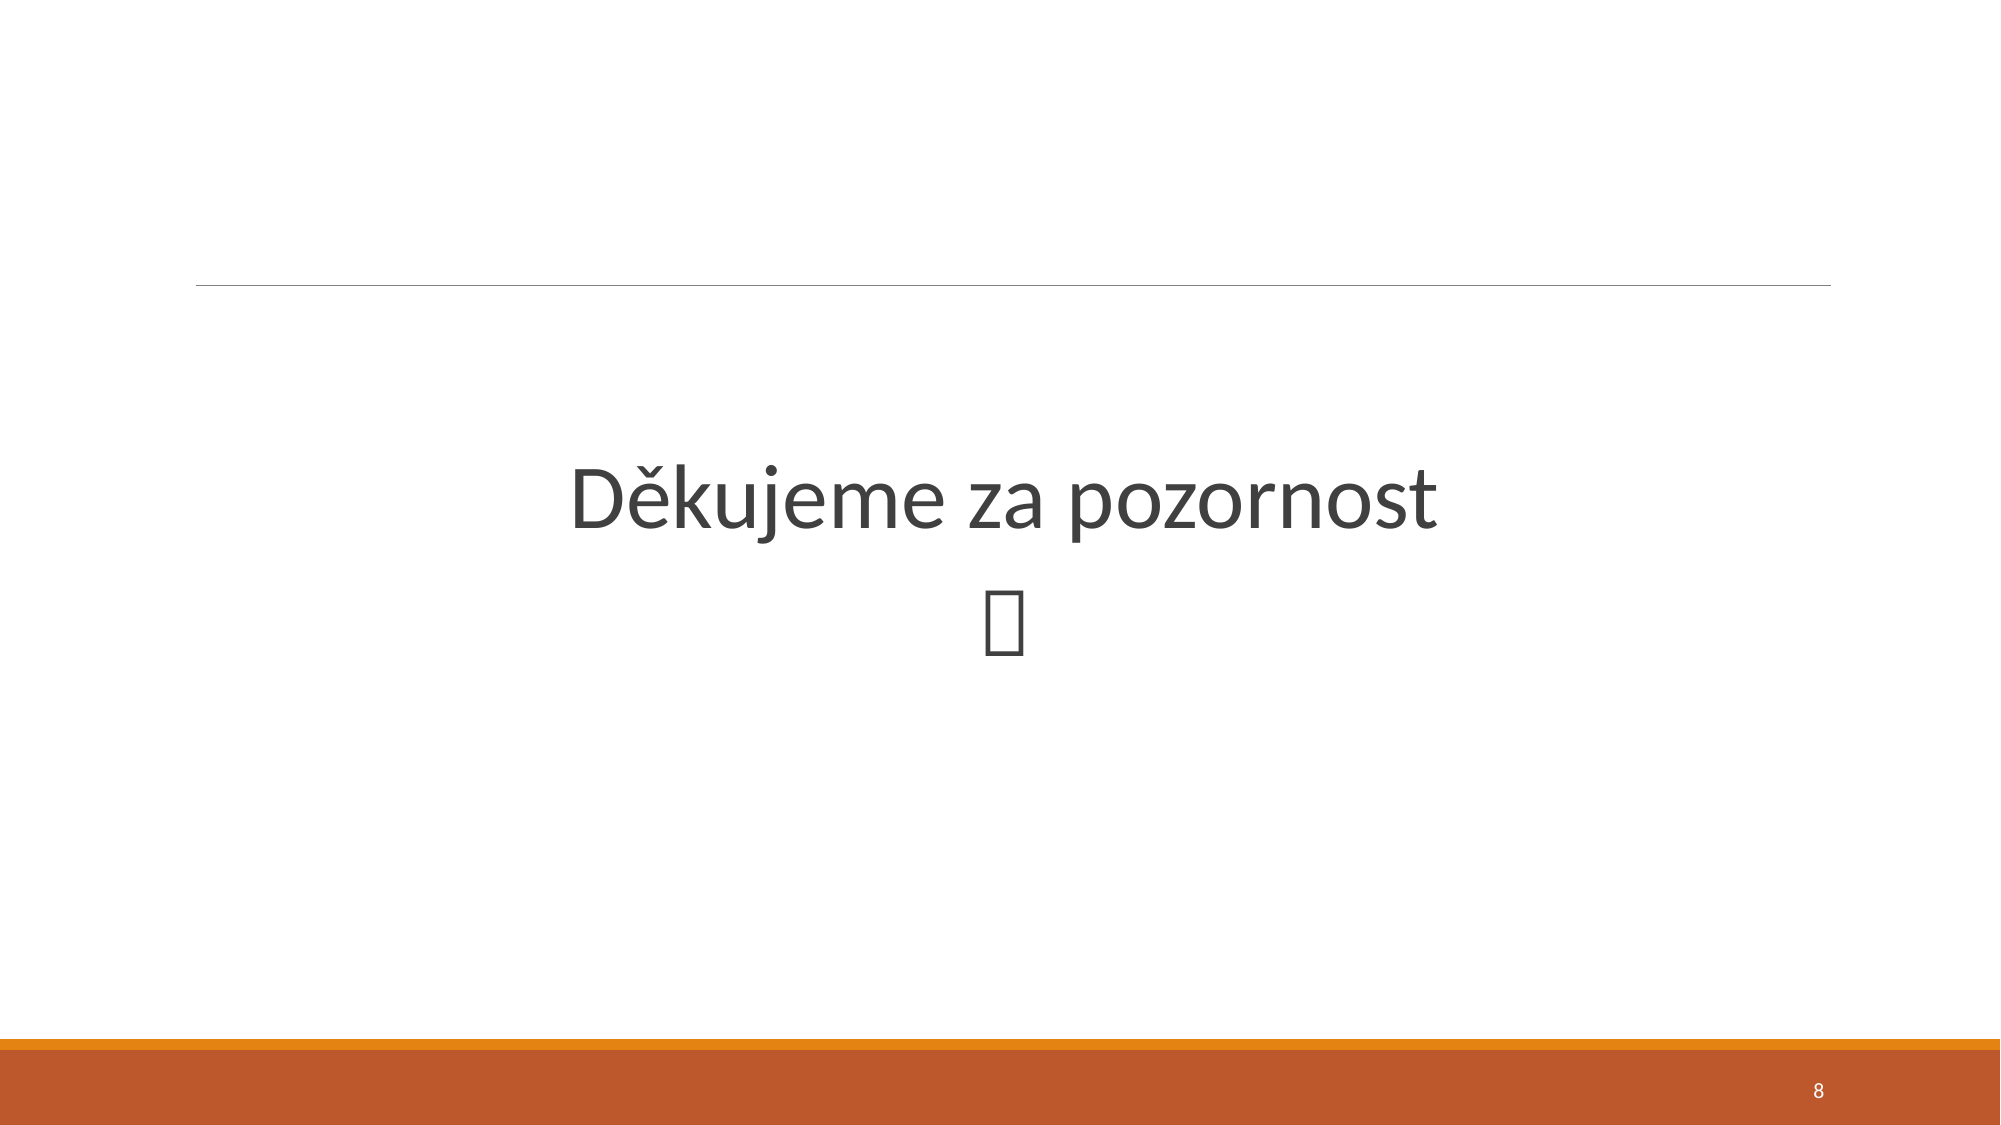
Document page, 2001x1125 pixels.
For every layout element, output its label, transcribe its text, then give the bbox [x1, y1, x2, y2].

list Děkujeme za pozornost  [180, 302, 1830, 963]
slide_number 8 [1624, 1059, 1840, 1120]
